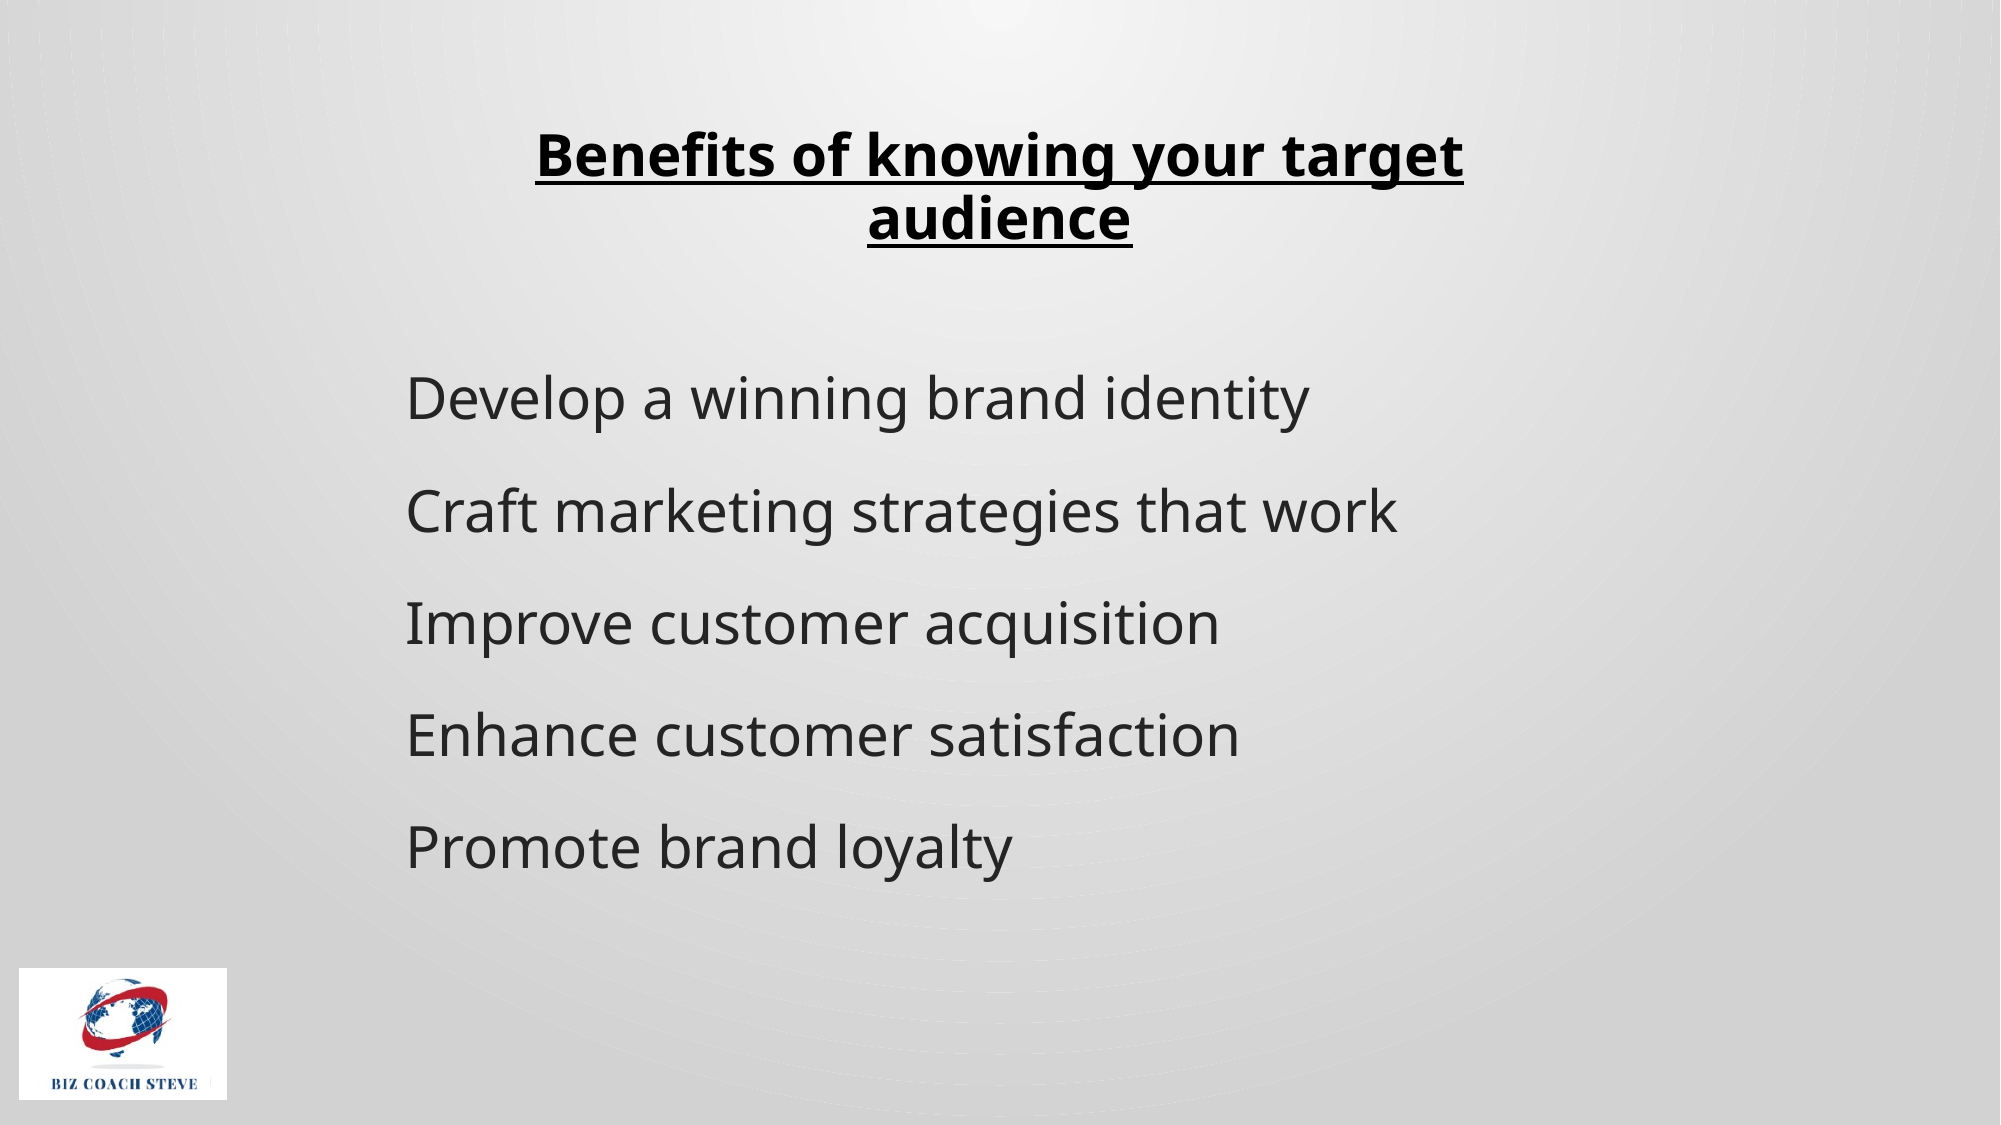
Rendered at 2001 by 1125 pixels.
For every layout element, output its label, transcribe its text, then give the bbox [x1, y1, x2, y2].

subtitle Benefits of knowing your target audience Develop a winning brand identity Craft marketing strategies that work Improve customer acquisition Enhance customer satisfaction Promote brand loyalty [390, 118, 1610, 279]
picture [19, 968, 228, 1100]
